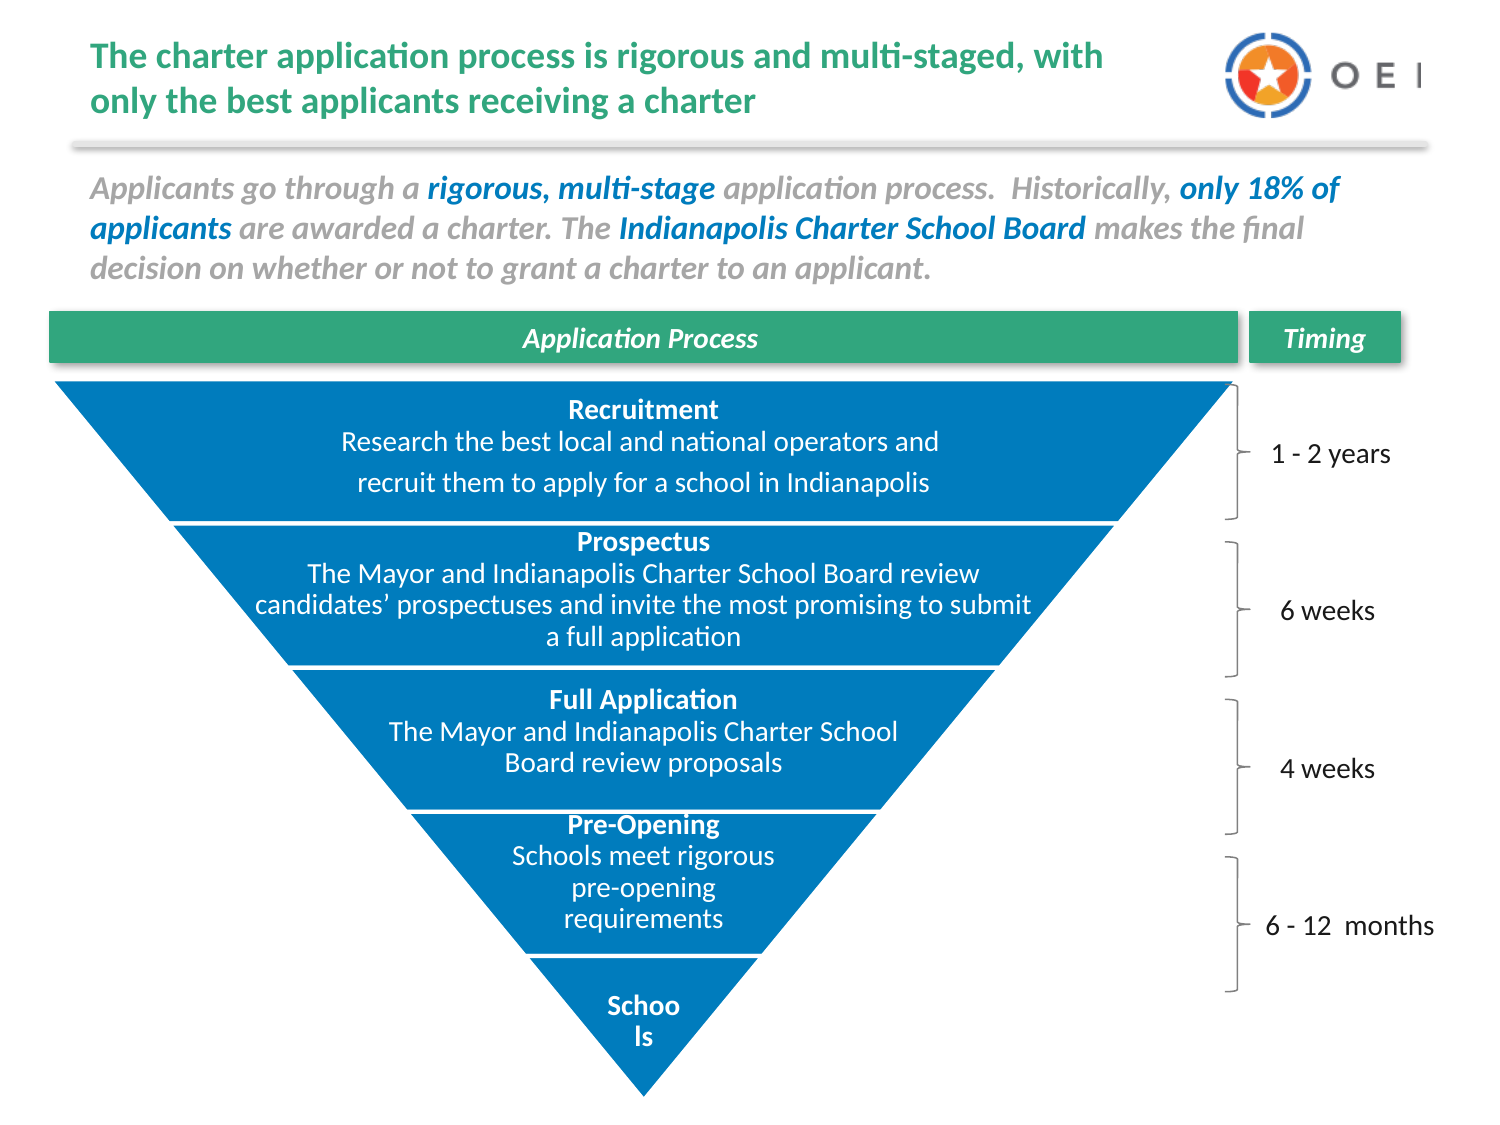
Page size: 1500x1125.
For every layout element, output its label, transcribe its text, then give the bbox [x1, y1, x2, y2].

text_box Timing [1249, 311, 1401, 363]
picture [1224, 30, 1421, 121]
text_box 6 weeks [1250, 584, 1412, 634]
text_box Application Process [49, 311, 1238, 363]
list Applicants go through a rigorous, multi-stage application process. Historically, only 18% of applicants are awarded a charter. The Indianapolis Charter School Board makes the final decision on whether or not to grant a charter to an applicant. [75, 158, 1425, 289]
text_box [49, 379, 1238, 1101]
text_box 1 - 2 years [1250, 426, 1412, 477]
text_box 4 weeks [1250, 741, 1412, 792]
text_box 6 - 12 months [1250, 899, 1450, 949]
title The charter application process is rigorous and multi-staged, with only the best applicants receiving a charter [75, 45, 1191, 108]
